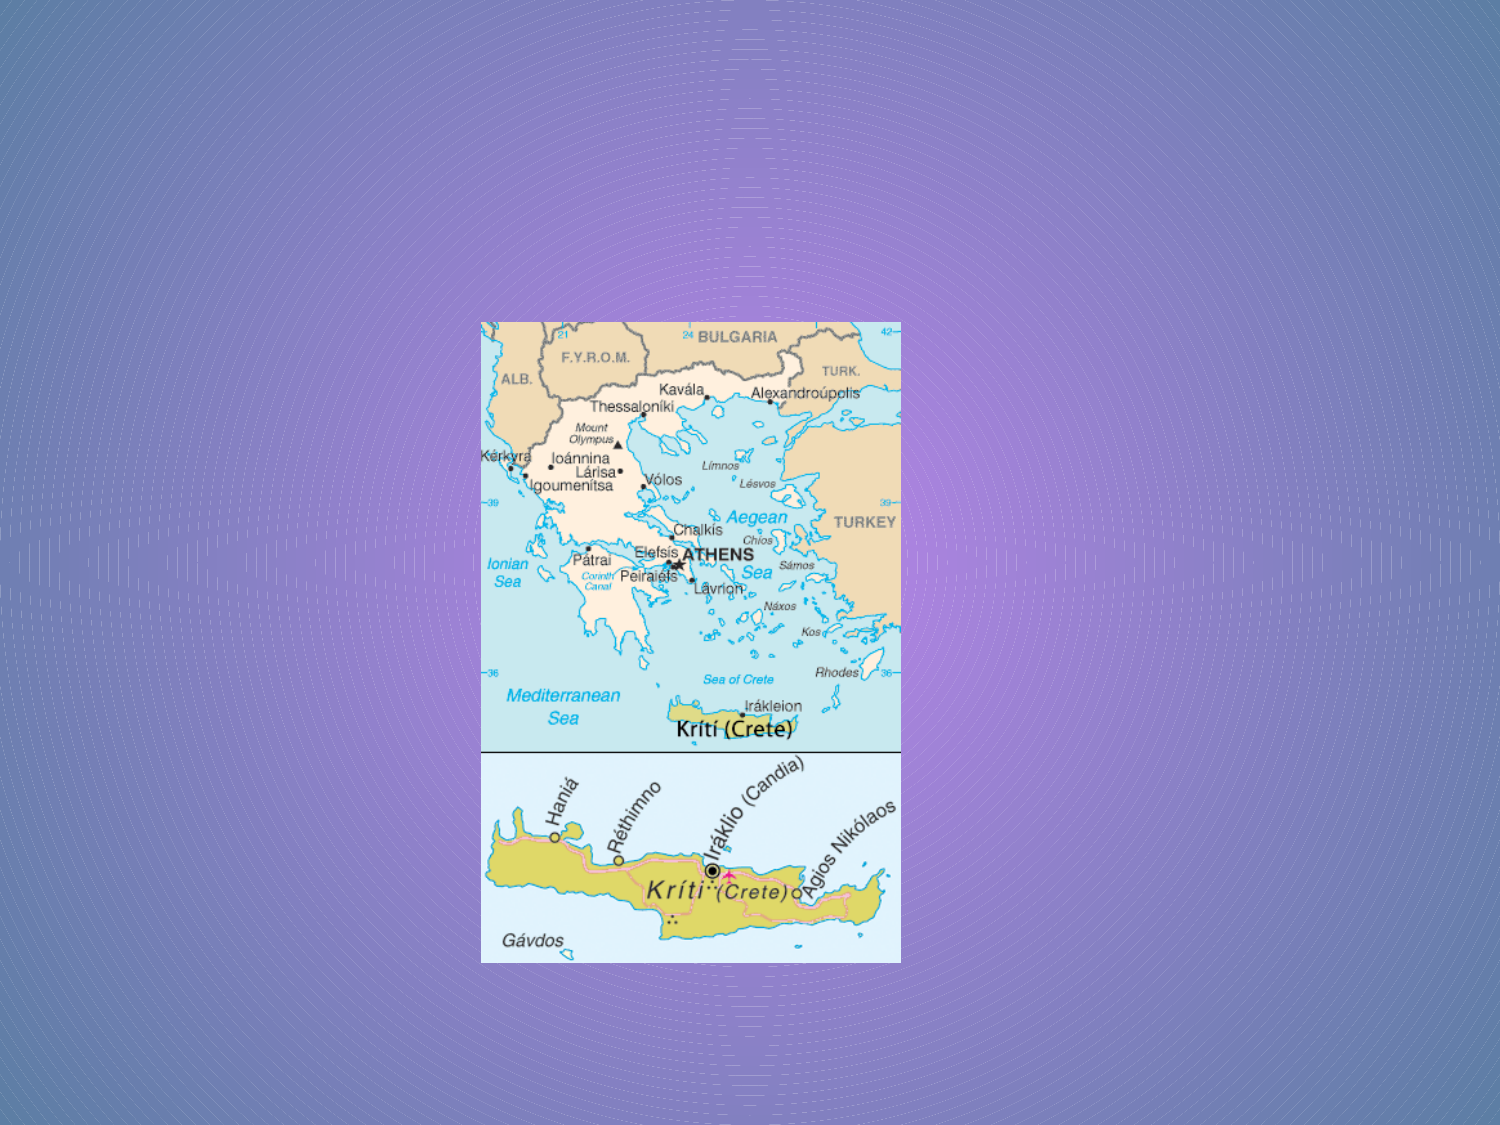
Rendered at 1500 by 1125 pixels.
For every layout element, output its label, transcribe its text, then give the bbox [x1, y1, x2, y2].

title Location of Crete [75, 159, 1384, 167]
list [109, 322, 1273, 963]
